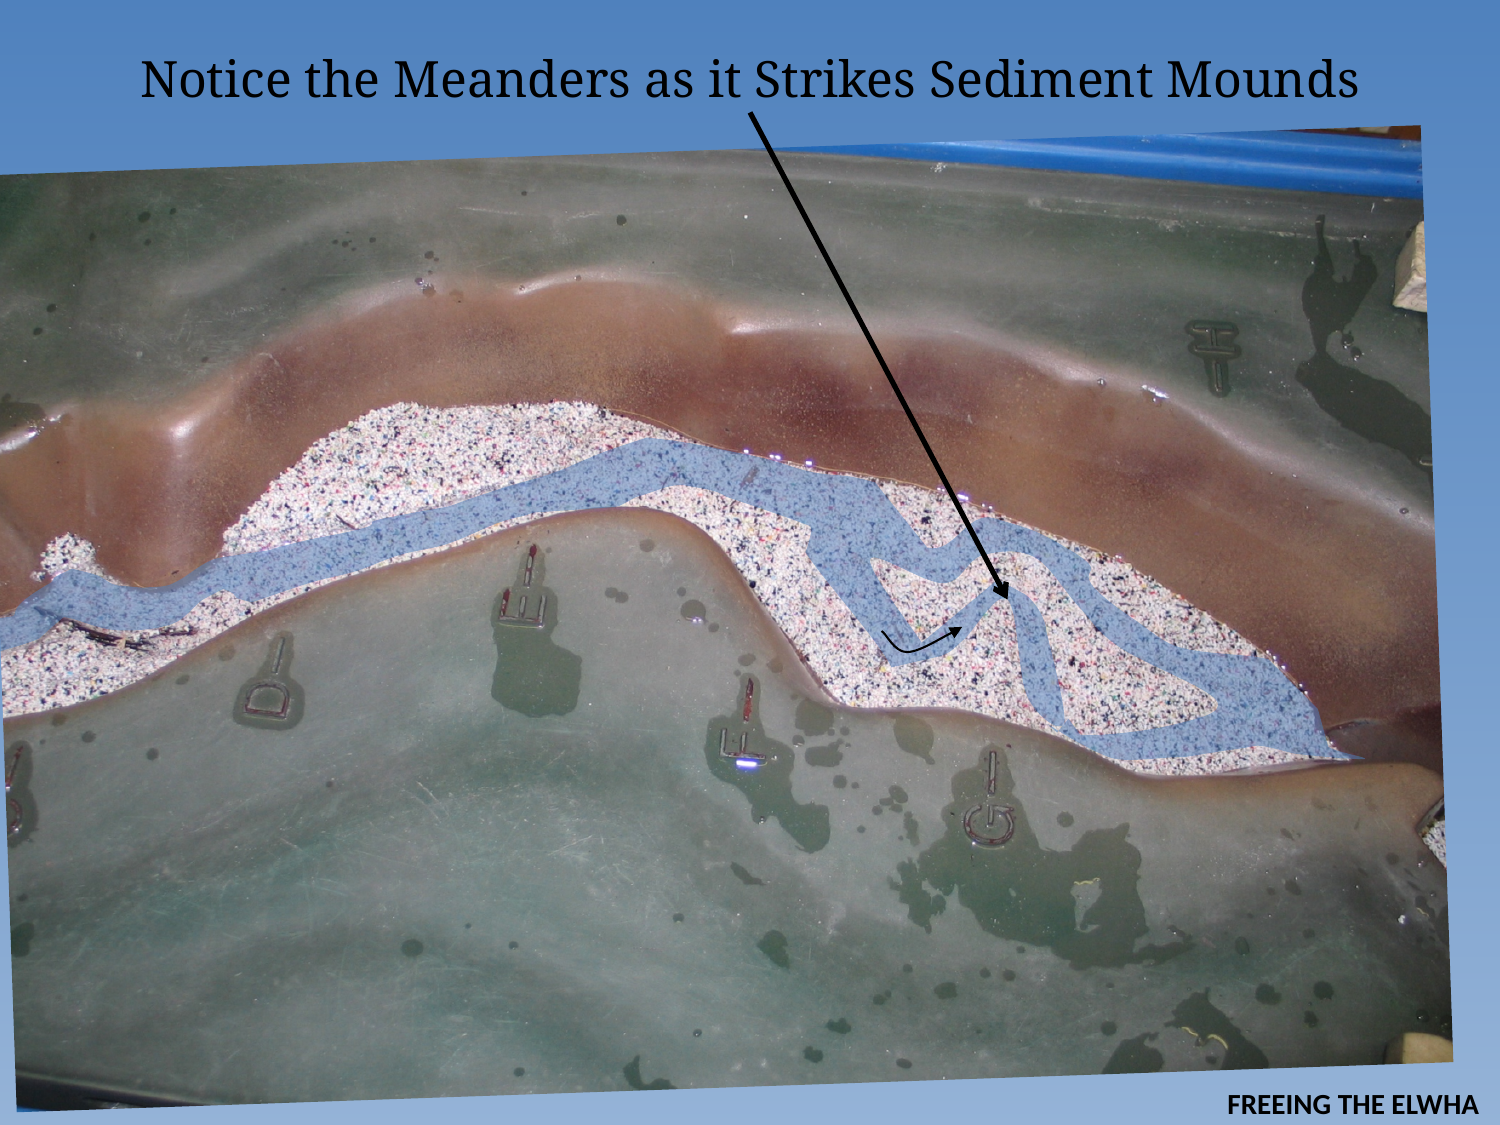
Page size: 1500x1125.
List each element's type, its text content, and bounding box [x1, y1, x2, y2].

picture [0, 125, 1452, 1113]
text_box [634, 226, 1123, 485]
footer FREEING THE ELWHA [1212, 1077, 1500, 1125]
text_box Notice the Meanders as it Strikes Sediment Mounds [74, 49, 1425, 105]
